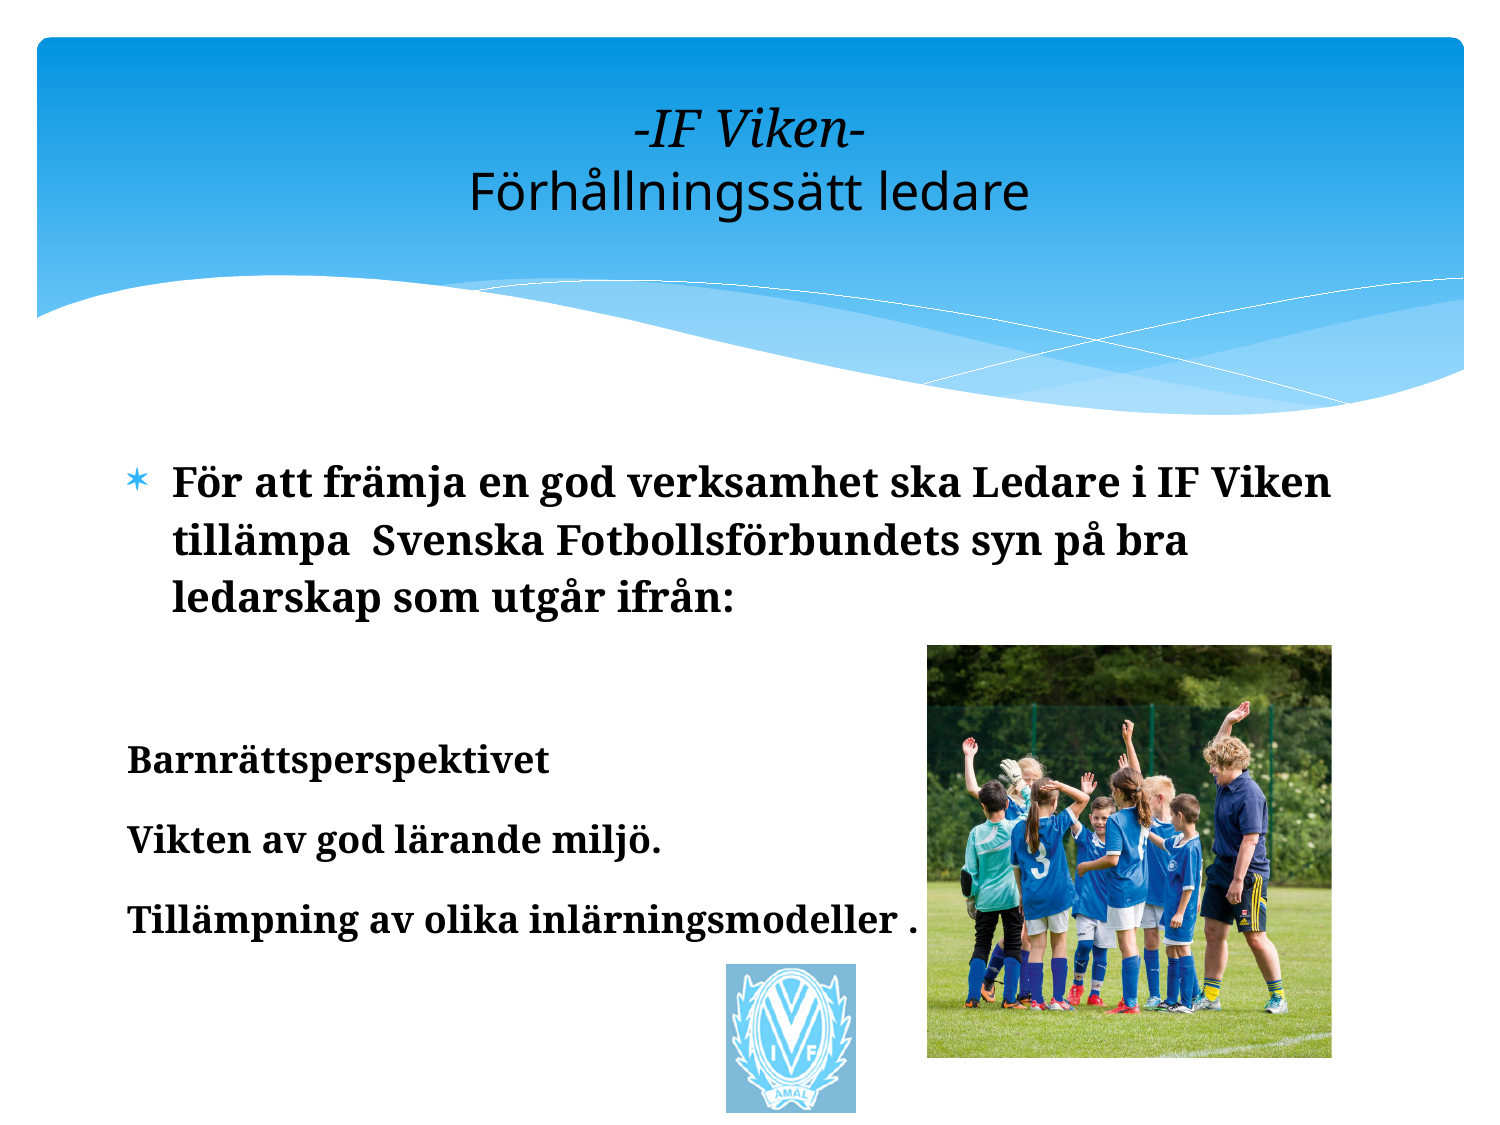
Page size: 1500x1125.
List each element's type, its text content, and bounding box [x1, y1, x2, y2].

title -IF Viken- Förhållningssätt ledare [75, 55, 1425, 261]
list För att främja en god verksamhet ska Ledare i IF Viken tillämpa Svenska Fotbollsförbundets syn på bra ledarskap som utgår ifrån: Barnrättsperspektivet Vikten av god lärande miljö. Tillämpning av olika inlärningsmodeller . [112, 361, 1389, 1071]
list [726, 963, 857, 1113]
picture [926, 644, 1332, 1059]
